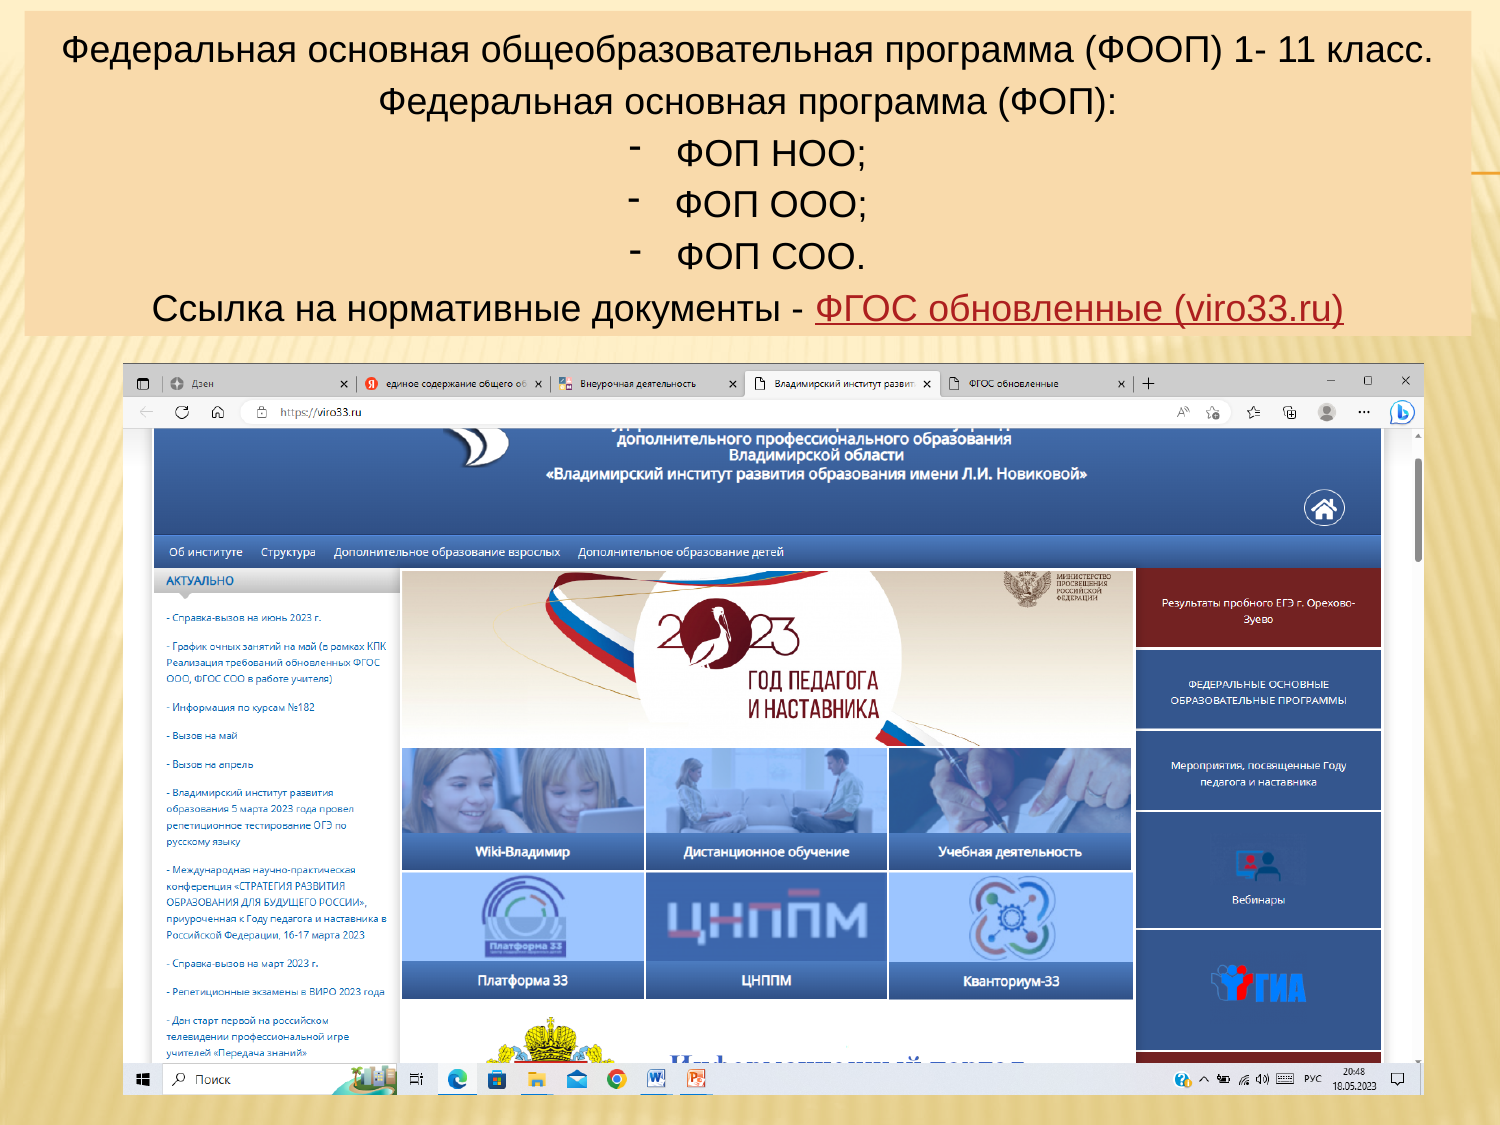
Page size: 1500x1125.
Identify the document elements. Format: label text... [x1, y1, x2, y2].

text_box Федеральная основная общеобразовательная программа (ФООП) 1- 11 класс. Федеральная основная программа (ФОП): ФОП НОО; ФОП ООО; ФОП СОО. Ссылка на нормативные документы - ФГОС обновленные (viro33.ru) [24, 10, 1472, 336]
picture [0, 0, 1500, 1125]
